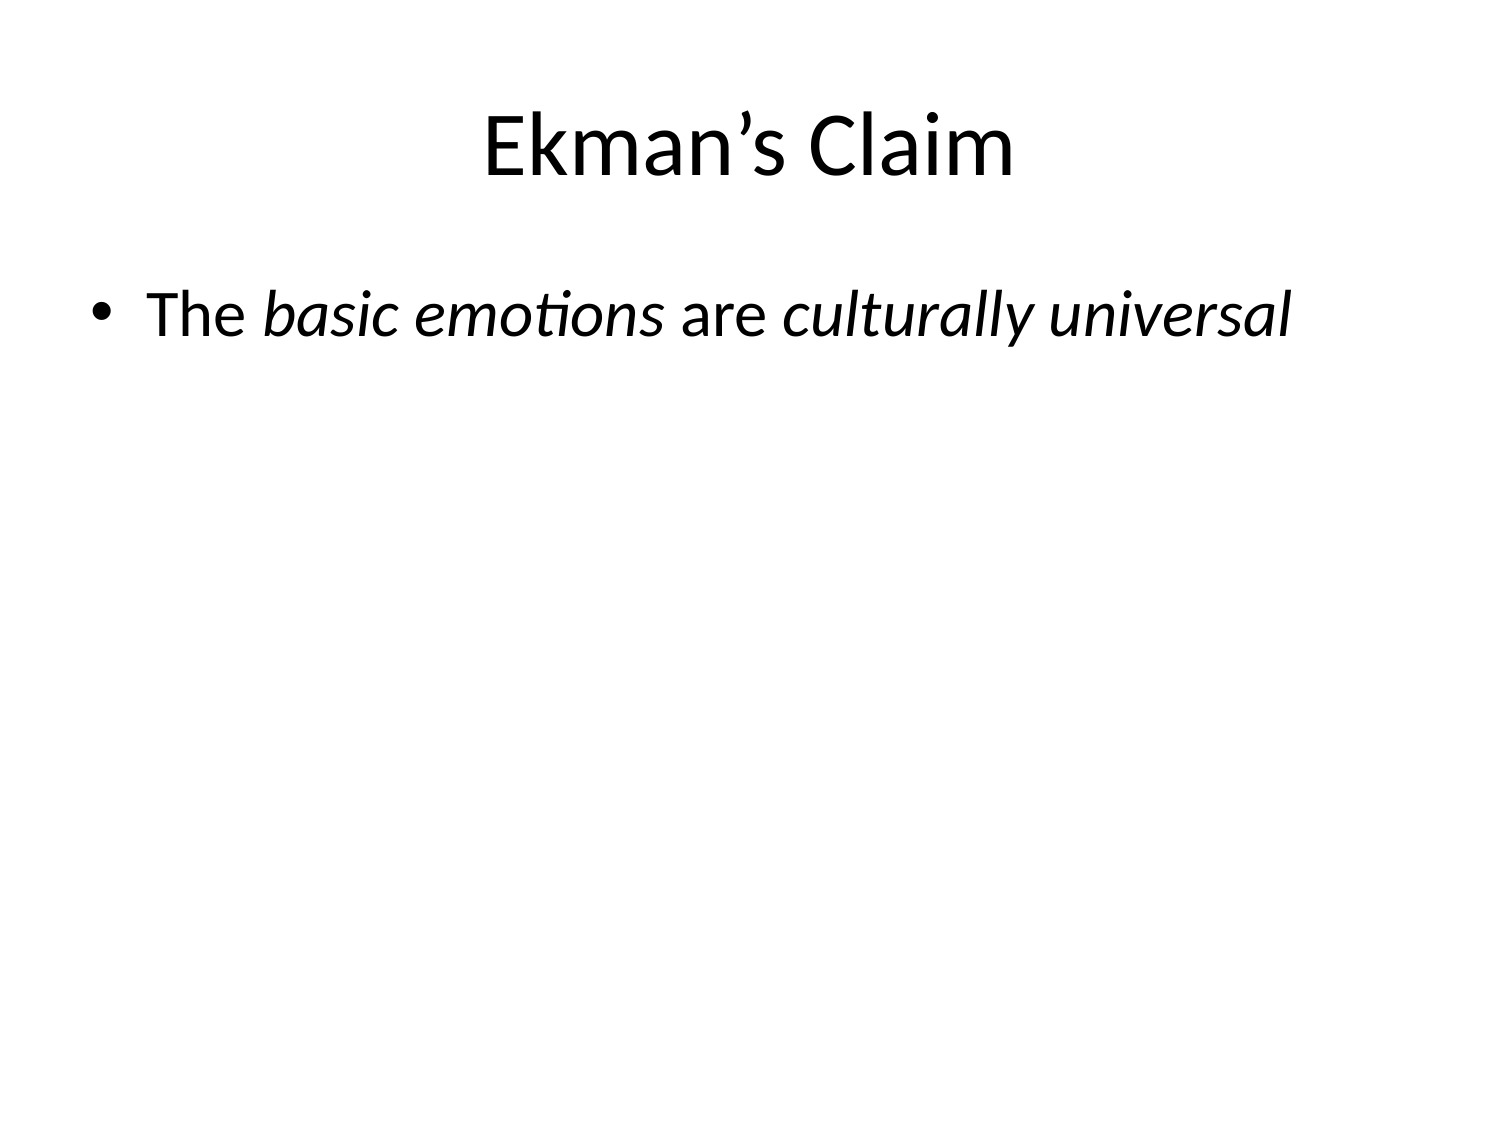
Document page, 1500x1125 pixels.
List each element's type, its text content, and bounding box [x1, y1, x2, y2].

list The basic emotions are culturally universal [75, 262, 1425, 1005]
title Ekman’s Claim [75, 45, 1425, 233]
